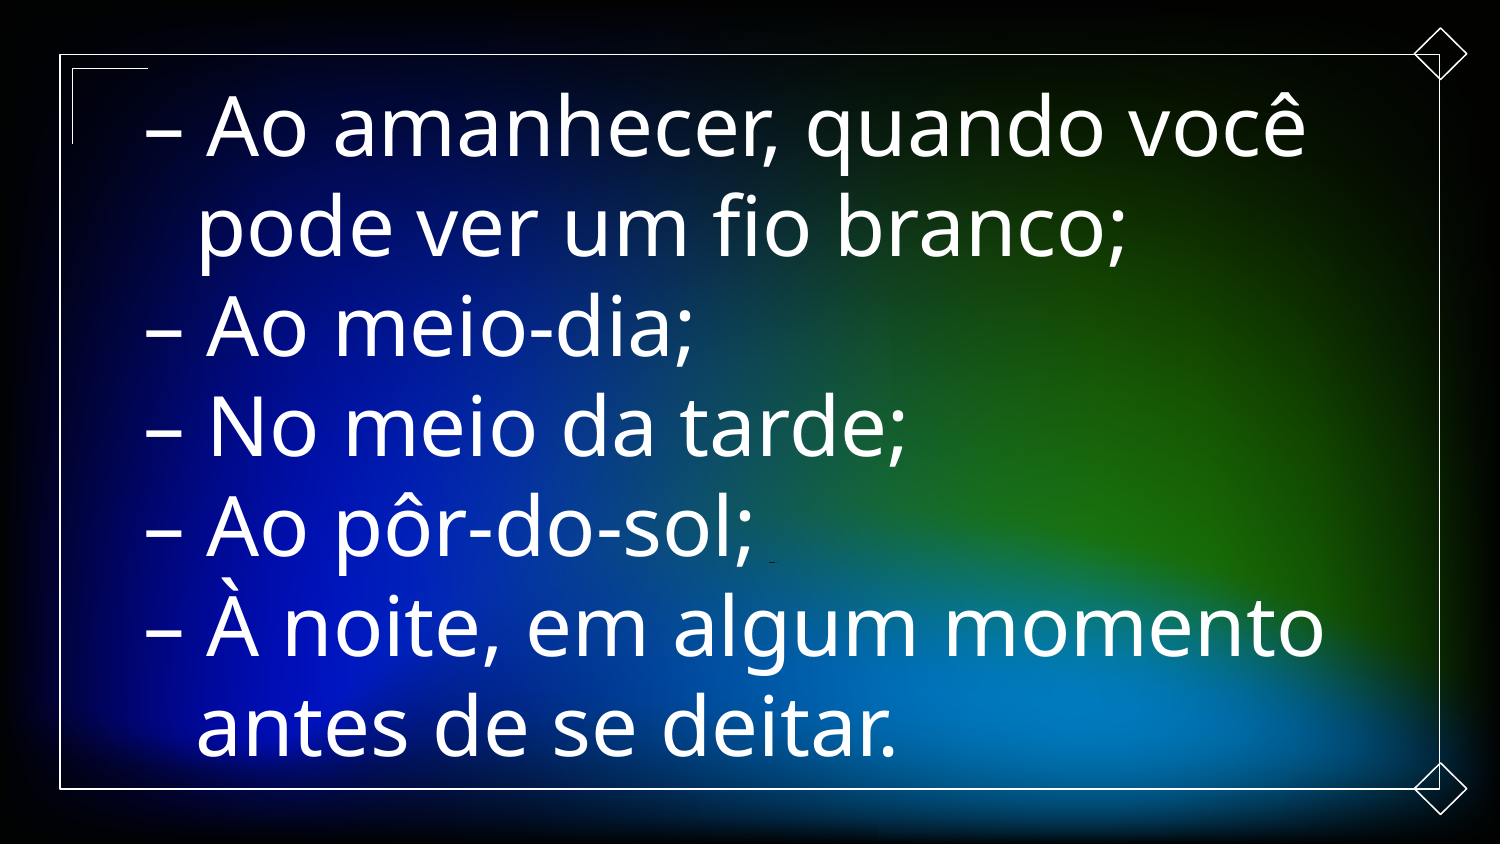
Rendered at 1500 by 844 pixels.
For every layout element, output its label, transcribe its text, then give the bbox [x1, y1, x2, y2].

picture [0, 0, 1500, 844]
subtitle – Ao amanhecer, quando você pode ver um fio branco; – Ao meio-dia; – No meio da tarde; – Ao pôr-do-sol; – À noite, em algum momento antes de se deitar. [105, 58, 1395, 739]
